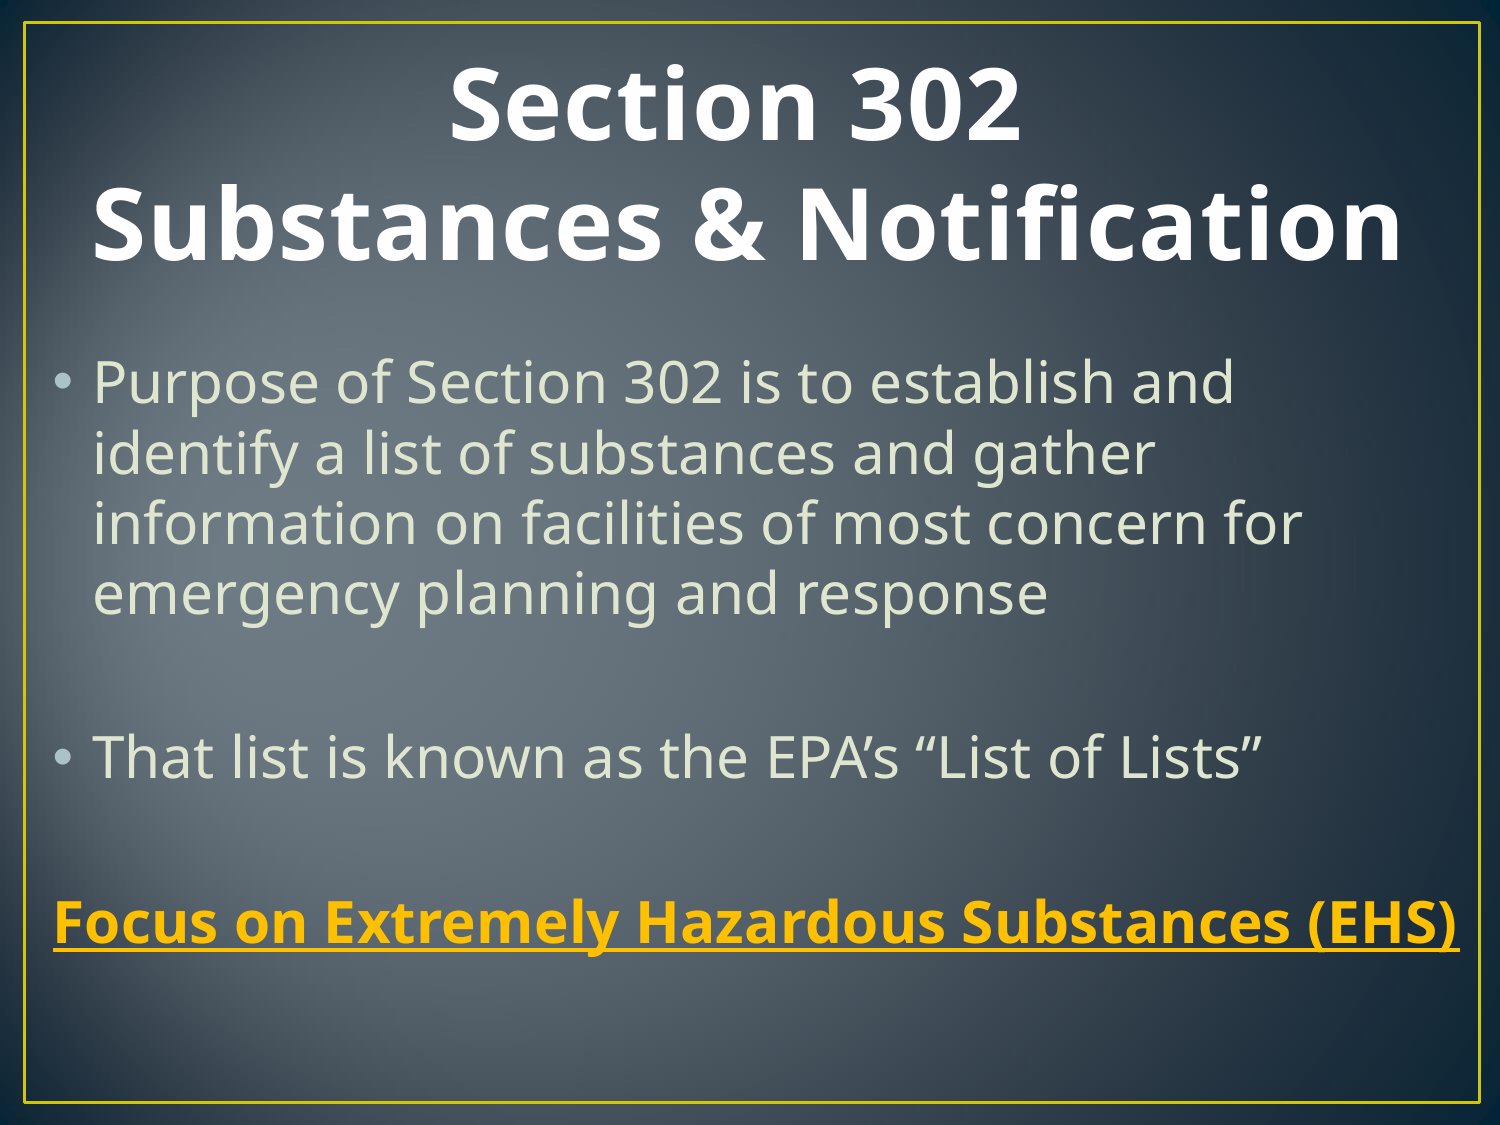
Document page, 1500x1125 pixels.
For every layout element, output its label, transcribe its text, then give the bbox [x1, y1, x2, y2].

list Purpose of Section 302 is to establish and identify a list of substances and gather information on facilities of most concern for emergency planning and response That list is known as the EPA’s “List of Lists” Focus on Extremely Hazardous Substances (EHS) [37, 337, 1475, 1038]
title Section 302 Substances & Notification [75, 24, 1425, 288]
picture [0, 0, 1500, 1125]
